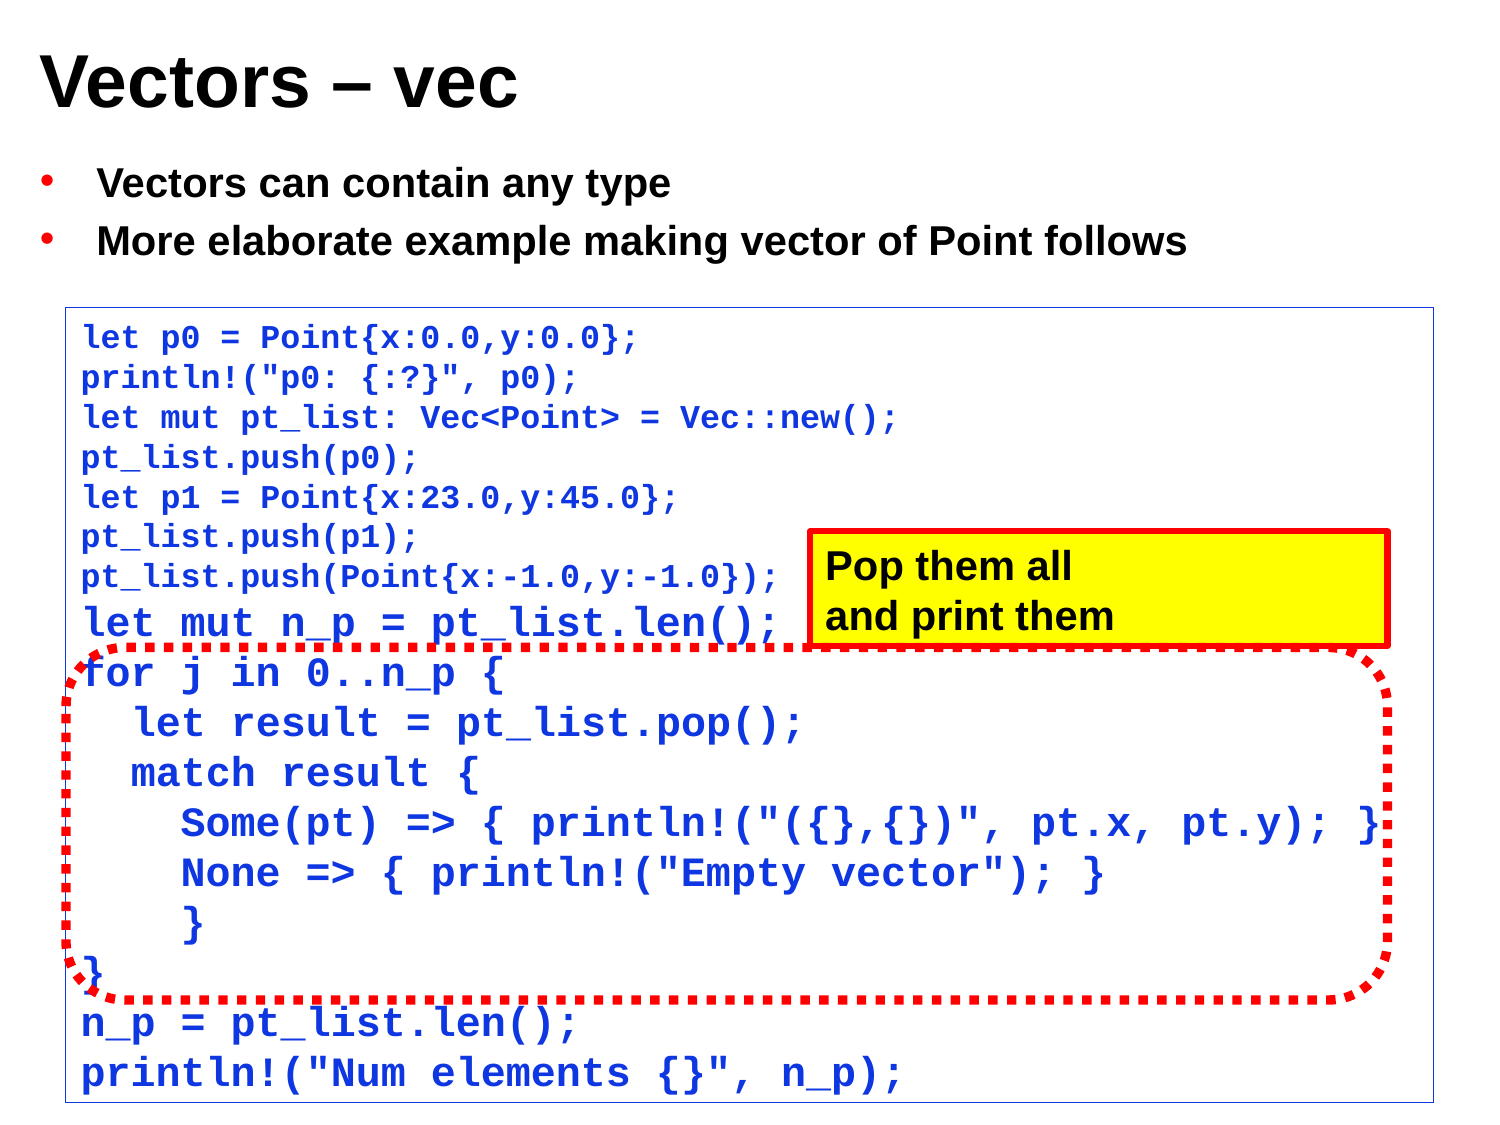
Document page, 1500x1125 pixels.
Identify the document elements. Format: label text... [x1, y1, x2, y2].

text_box Pop them all and print them [810, 531, 1388, 647]
text_box let p0 = Point{x:0.0,y:0.0}; println!("p0: {:?}", p0); let mut pt_list: Vec<Point> = Vec::new(); pt_list.push(p0); let p1 = Point{x:23.0,y:45.0}; pt_list.push(p1); pt_list.push(Point{x:-1.0,y:-1.0}); let mut n_p = pt_list.len(); for j in 0..n_p { let result = pt_list.pop(); match result { Some(pt) => { println!("({},{})", pt.x, pt.y); } None => { println!("Empty vector"); } } } n_p = pt_list.len(); println!("Num elements {}", n_p); [65, 307, 1434, 1103]
text_box [63, 645, 1390, 1003]
title Vectors – vec [24, 0, 1374, 147]
list Vectors can contain any type More elaborate example making vector of Point follows [24, 147, 1408, 1061]
